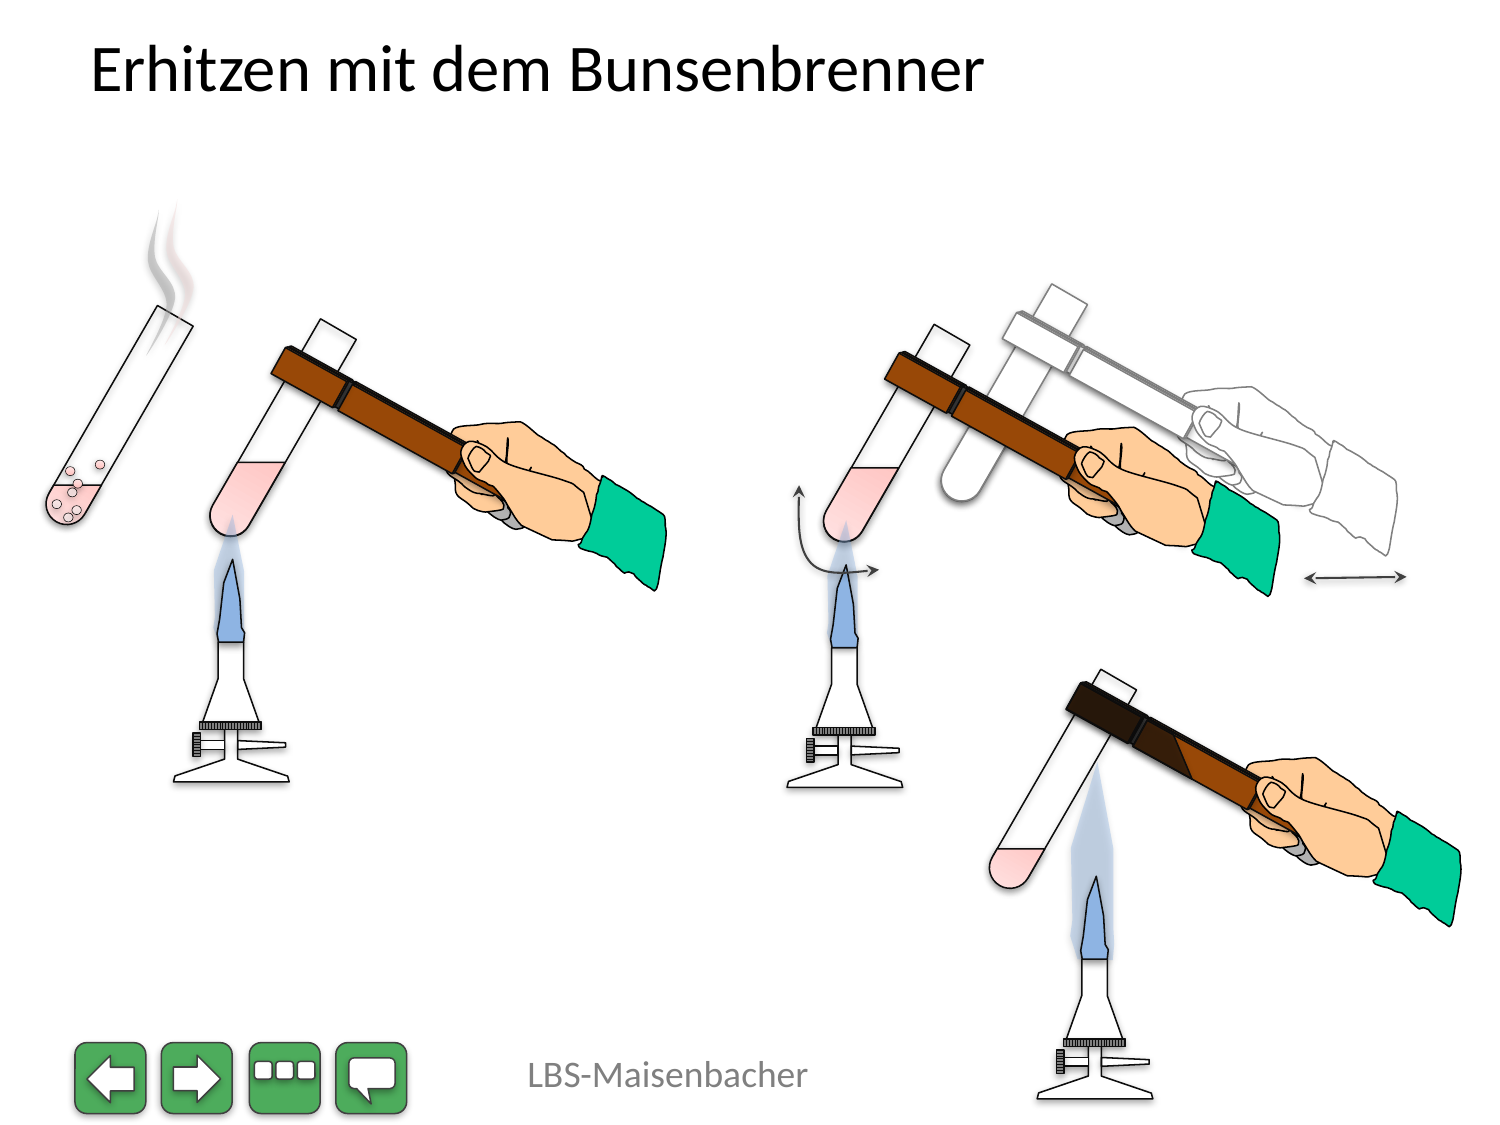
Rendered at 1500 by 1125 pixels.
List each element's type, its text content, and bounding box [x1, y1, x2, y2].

footer LBS-Maisenbacher [512, 1042, 988, 1103]
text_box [48, 198, 194, 537]
title Erhitzen mit dem Bunsenbrenner [75, 20, 1425, 110]
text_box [786, 278, 1407, 788]
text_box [173, 313, 668, 783]
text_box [992, 663, 1463, 1099]
